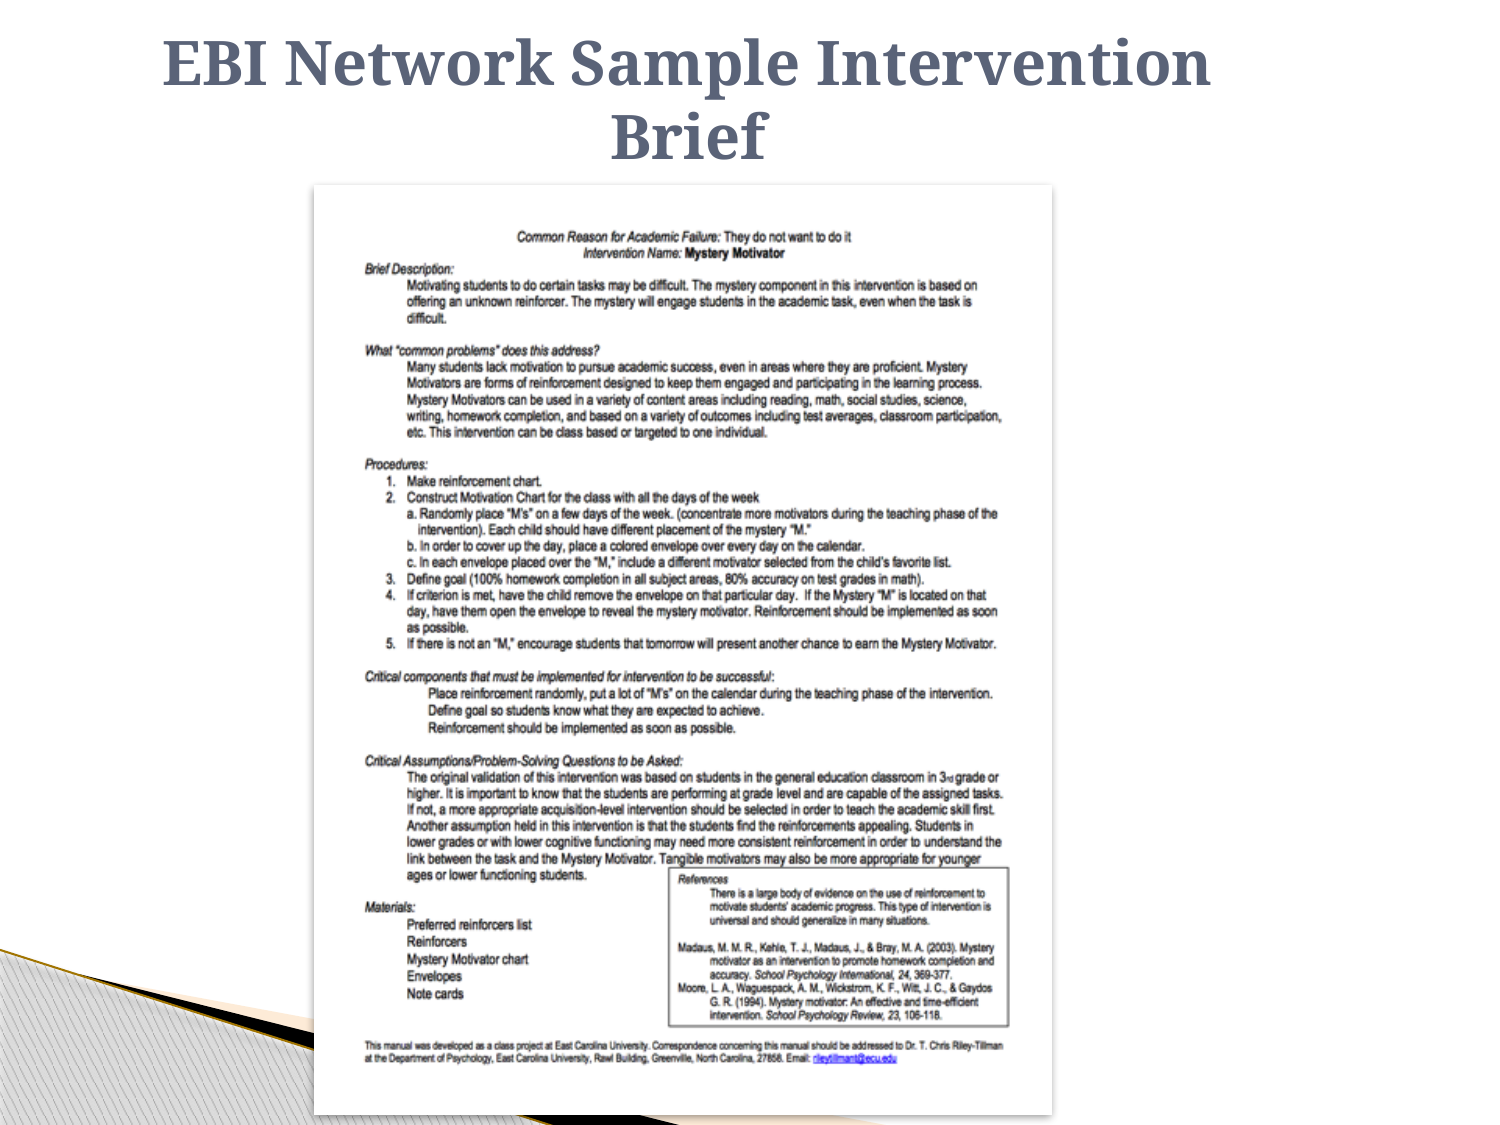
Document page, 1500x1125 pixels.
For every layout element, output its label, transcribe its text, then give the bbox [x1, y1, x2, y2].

title EBI Network Sample Intervention Brief [100, 16, 1276, 179]
picture [327, 199, 1038, 1101]
